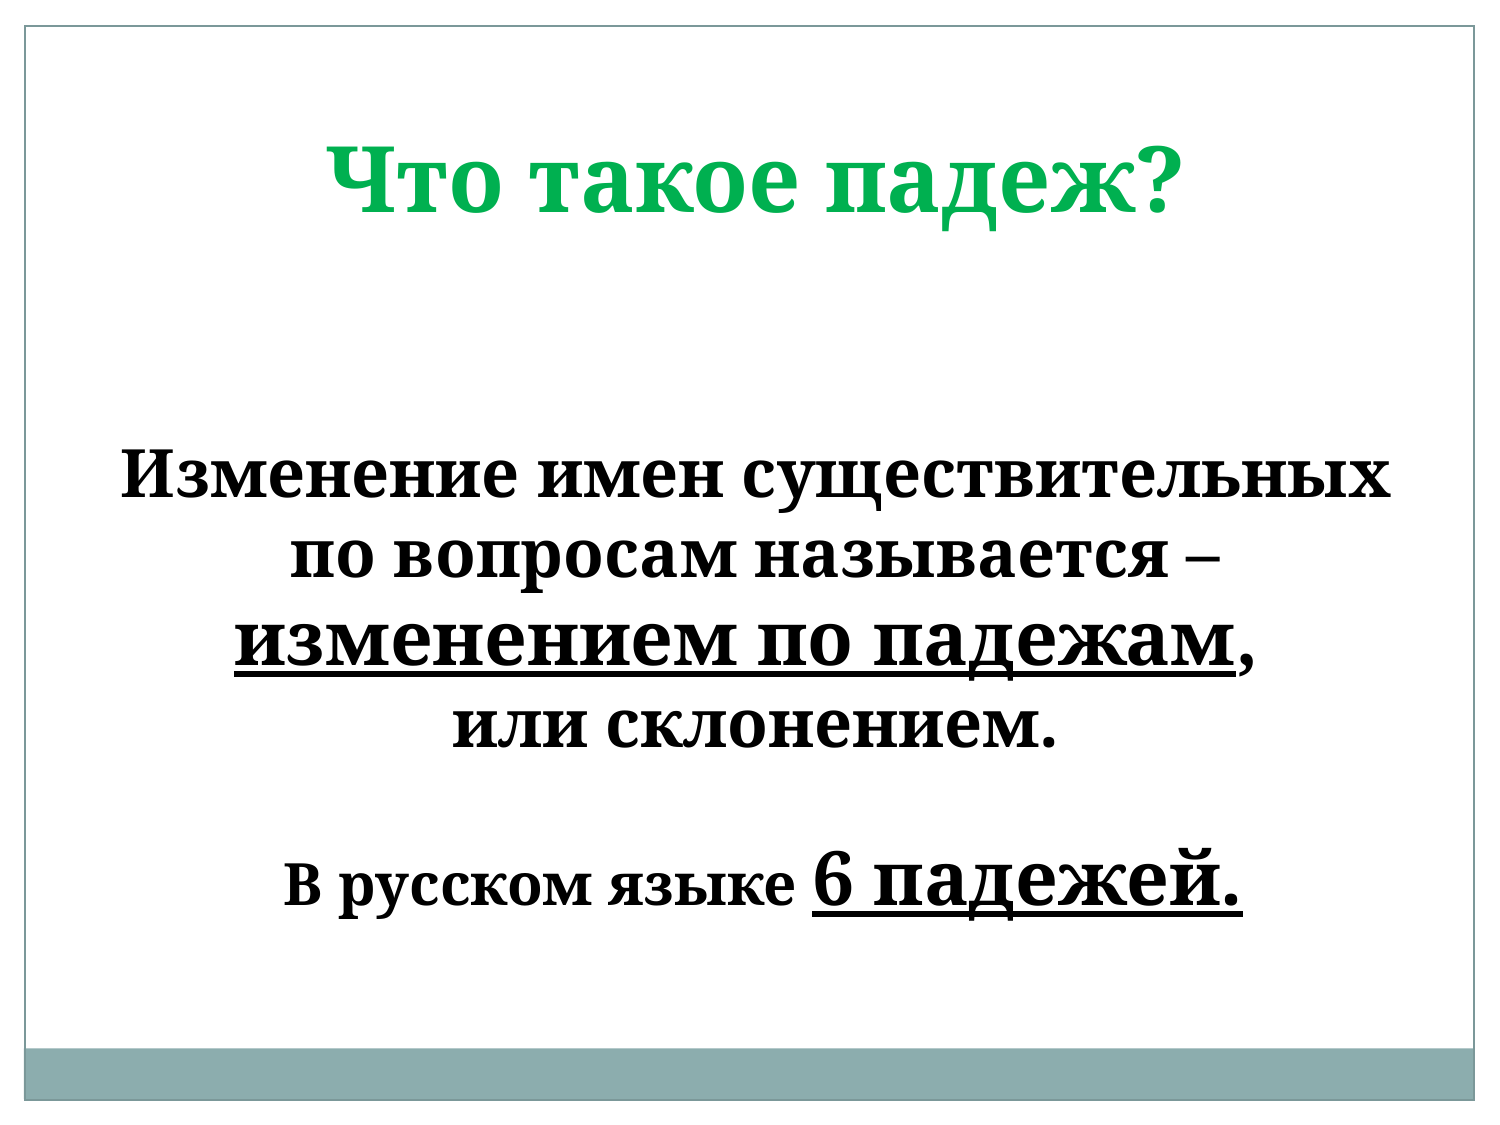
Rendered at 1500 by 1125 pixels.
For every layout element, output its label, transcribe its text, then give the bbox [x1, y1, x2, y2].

text_box [214, 278, 1500, 354]
text_box Что такое падеж? Изменение имен существительных по вопросам называется – изменением по падежам, или склонением. В русском языке 6 падежей. [53, 113, 1459, 929]
